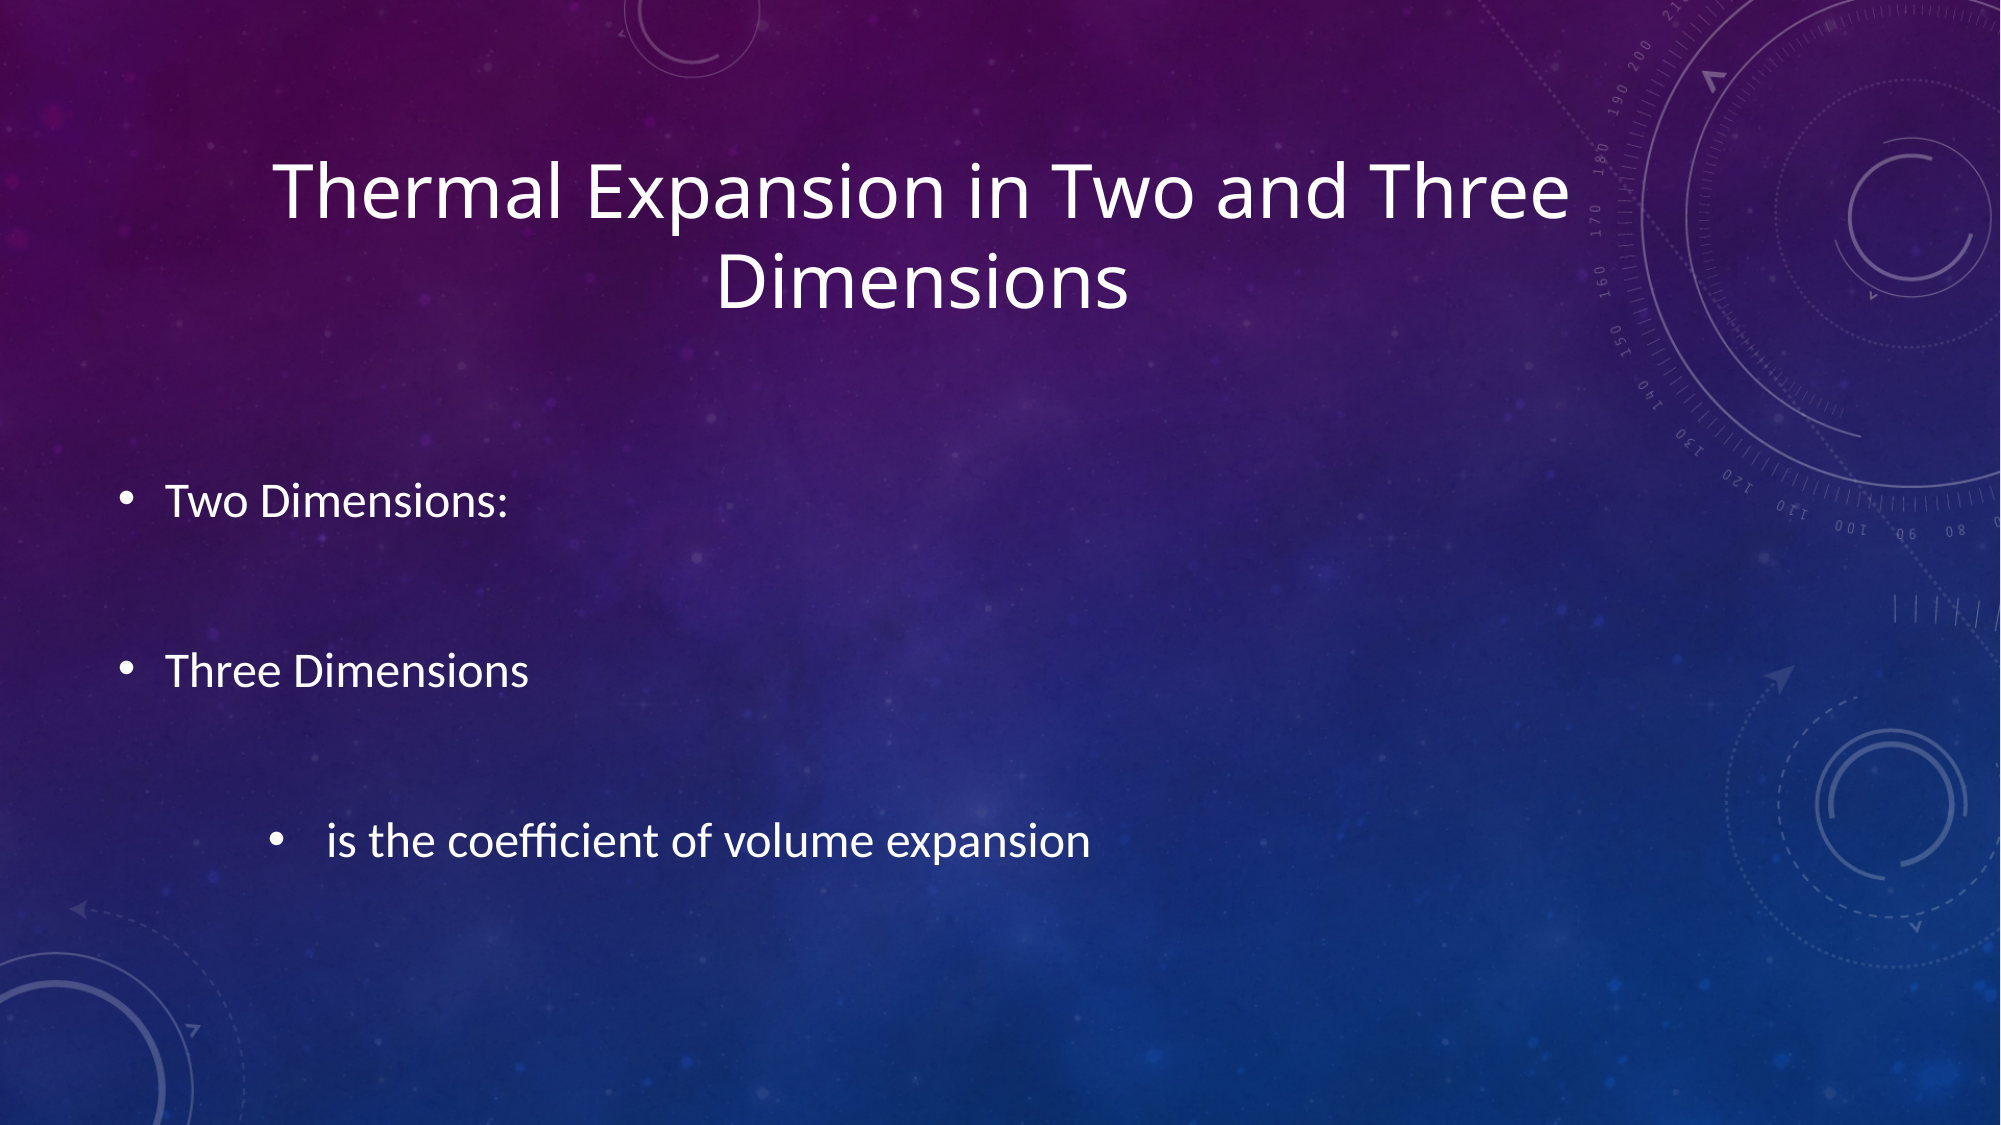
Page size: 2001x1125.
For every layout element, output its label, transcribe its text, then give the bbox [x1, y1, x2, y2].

list Two Dimensions: Three Dimensions is the coefficient of volume expansion [109, 317, 1891, 1018]
picture [0, 0, 2001, 1125]
title Thermal Expansion in Two and Three Dimensions [91, 114, 1755, 354]
